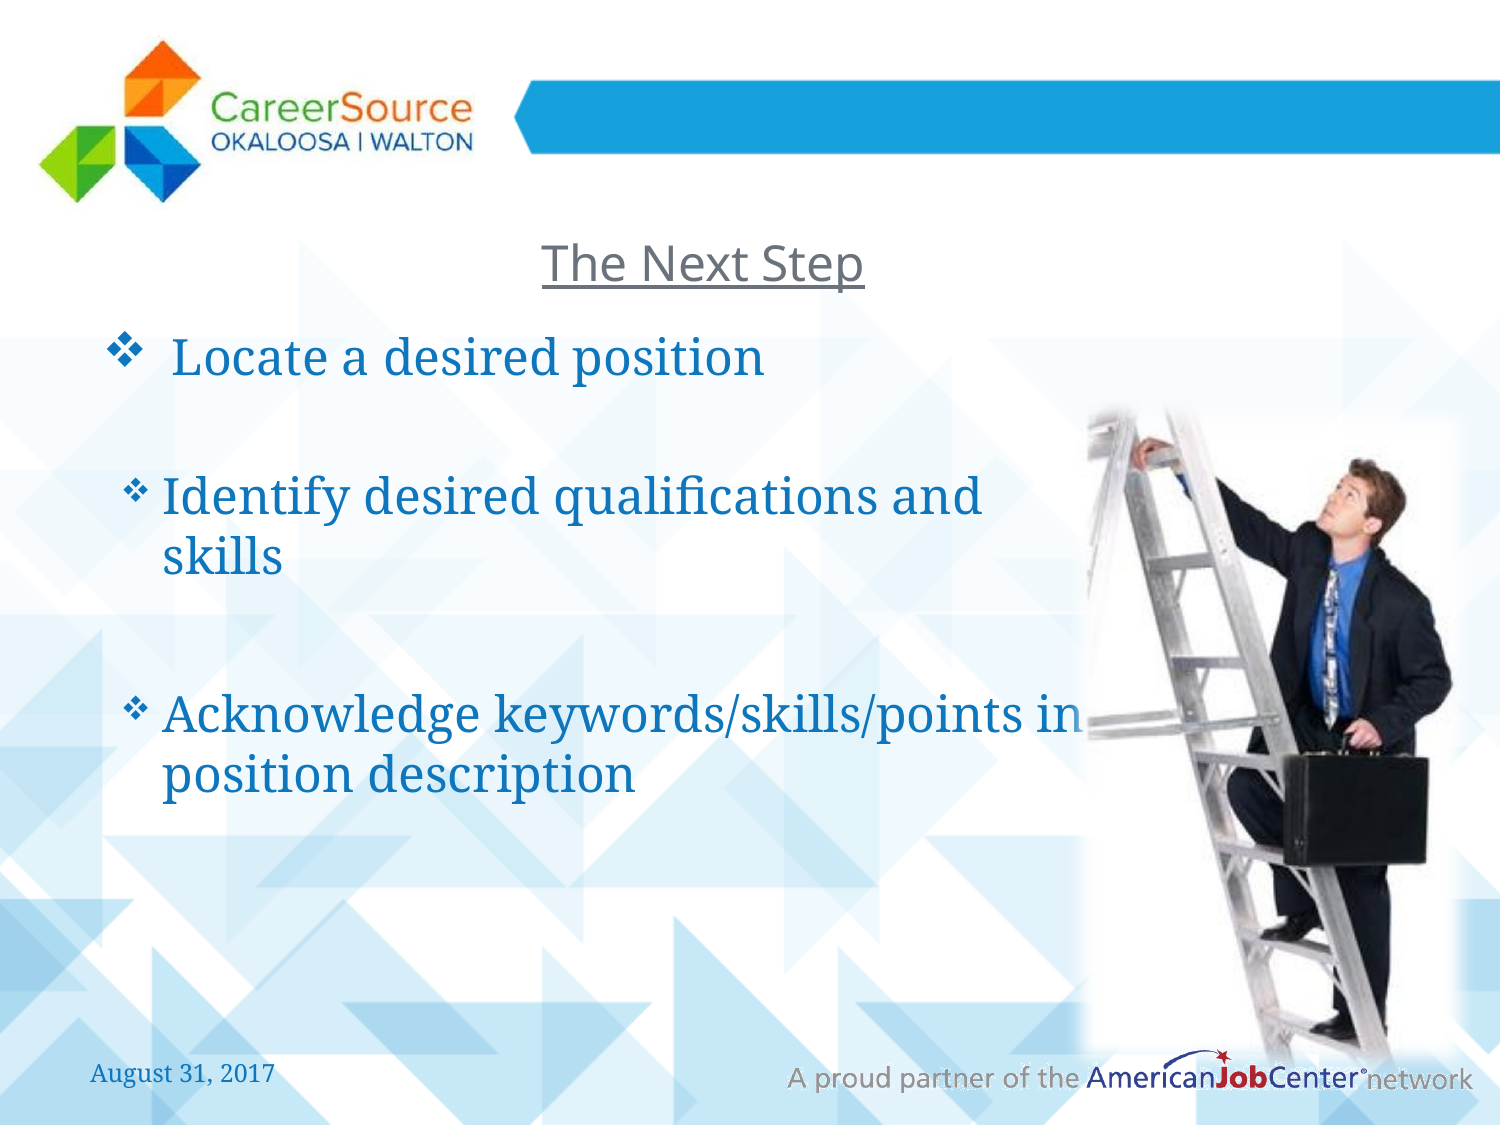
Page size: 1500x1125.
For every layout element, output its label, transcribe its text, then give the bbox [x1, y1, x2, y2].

title The Next Step [253, 223, 1154, 299]
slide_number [75, 1042, 425, 1103]
picture [0, 0, 1500, 1125]
list Locate a desired position Identify desired qualifications and skills Acknowledge keywords/skills/points in position description [87, 318, 1113, 1076]
